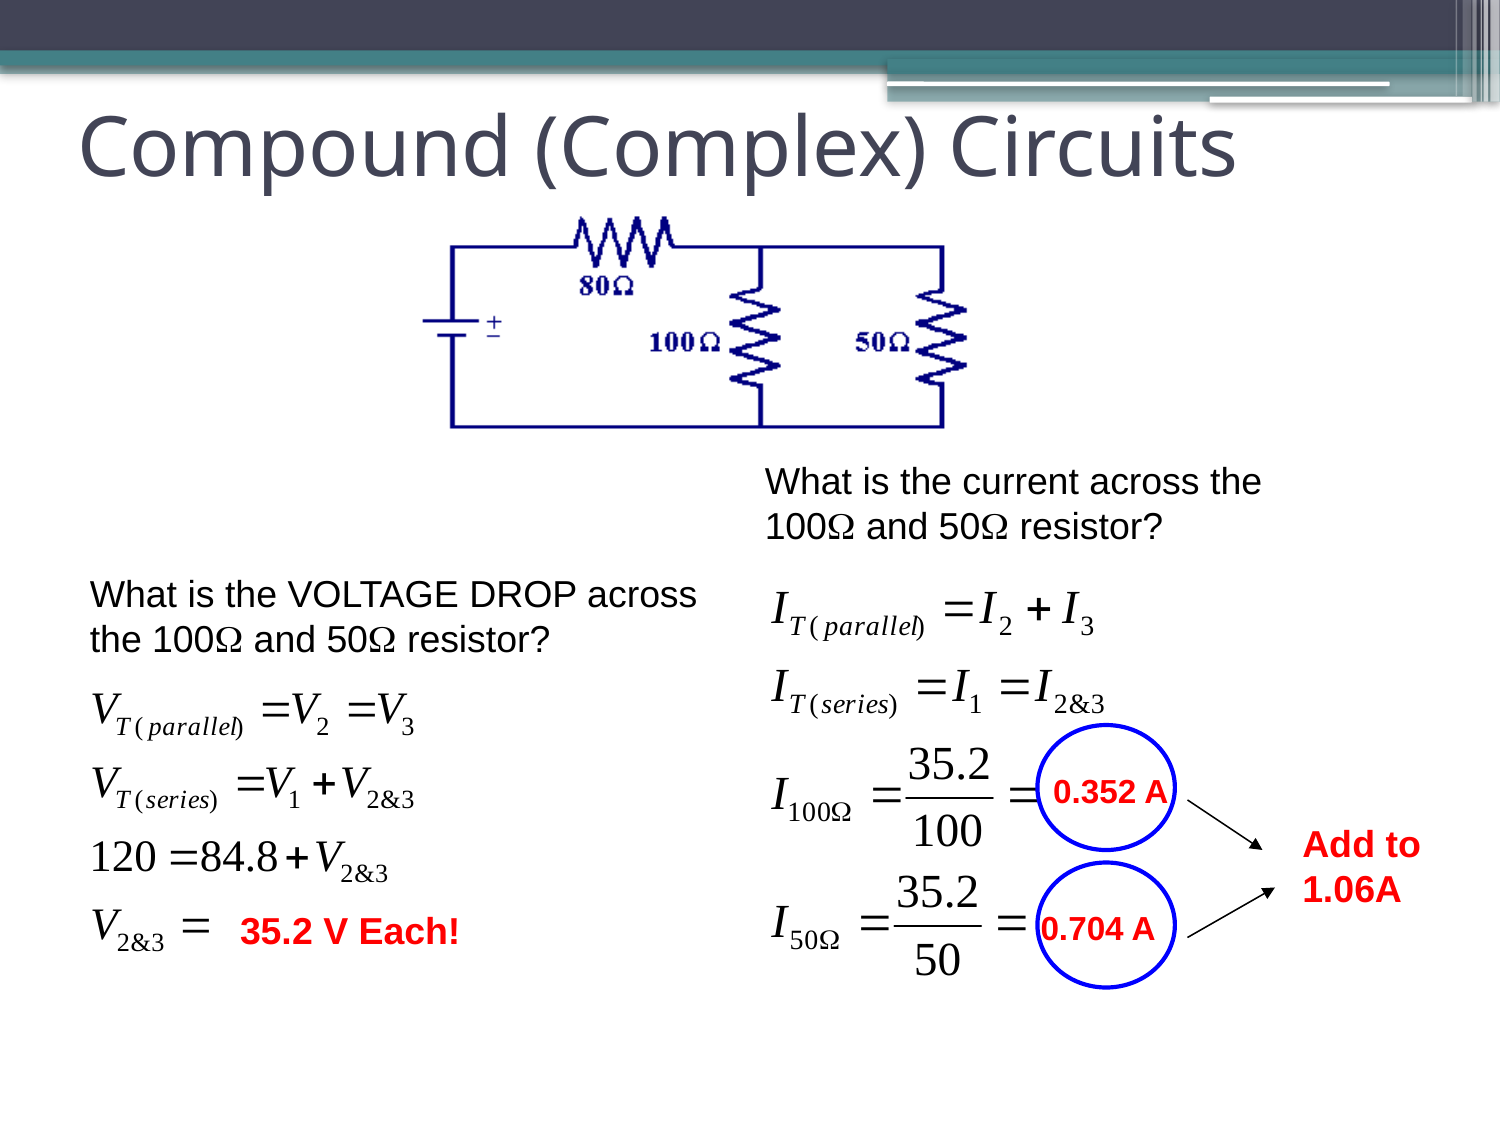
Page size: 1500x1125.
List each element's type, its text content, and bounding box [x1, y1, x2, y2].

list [87, 681, 426, 960]
text_box [1187, 799, 1263, 850]
text_box Add to 1.06A [1287, 812, 1441, 918]
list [762, 574, 1116, 988]
text_box What is the current across the 100W and 50W resistor? [749, 449, 1366, 555]
text_box [1121, 726, 1175, 849]
text_box 0.352 A [1167, 762, 1184, 818]
text_box [1187, 887, 1276, 938]
text_box What is the VOLTAGE DROP across the 100W and 50W resistor? [75, 562, 728, 668]
title Compound (Complex) Circuits [62, 50, 1413, 237]
text_box [1121, 863, 1175, 987]
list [399, 199, 996, 478]
text_box 35.2 V Each! [431, 899, 476, 960]
